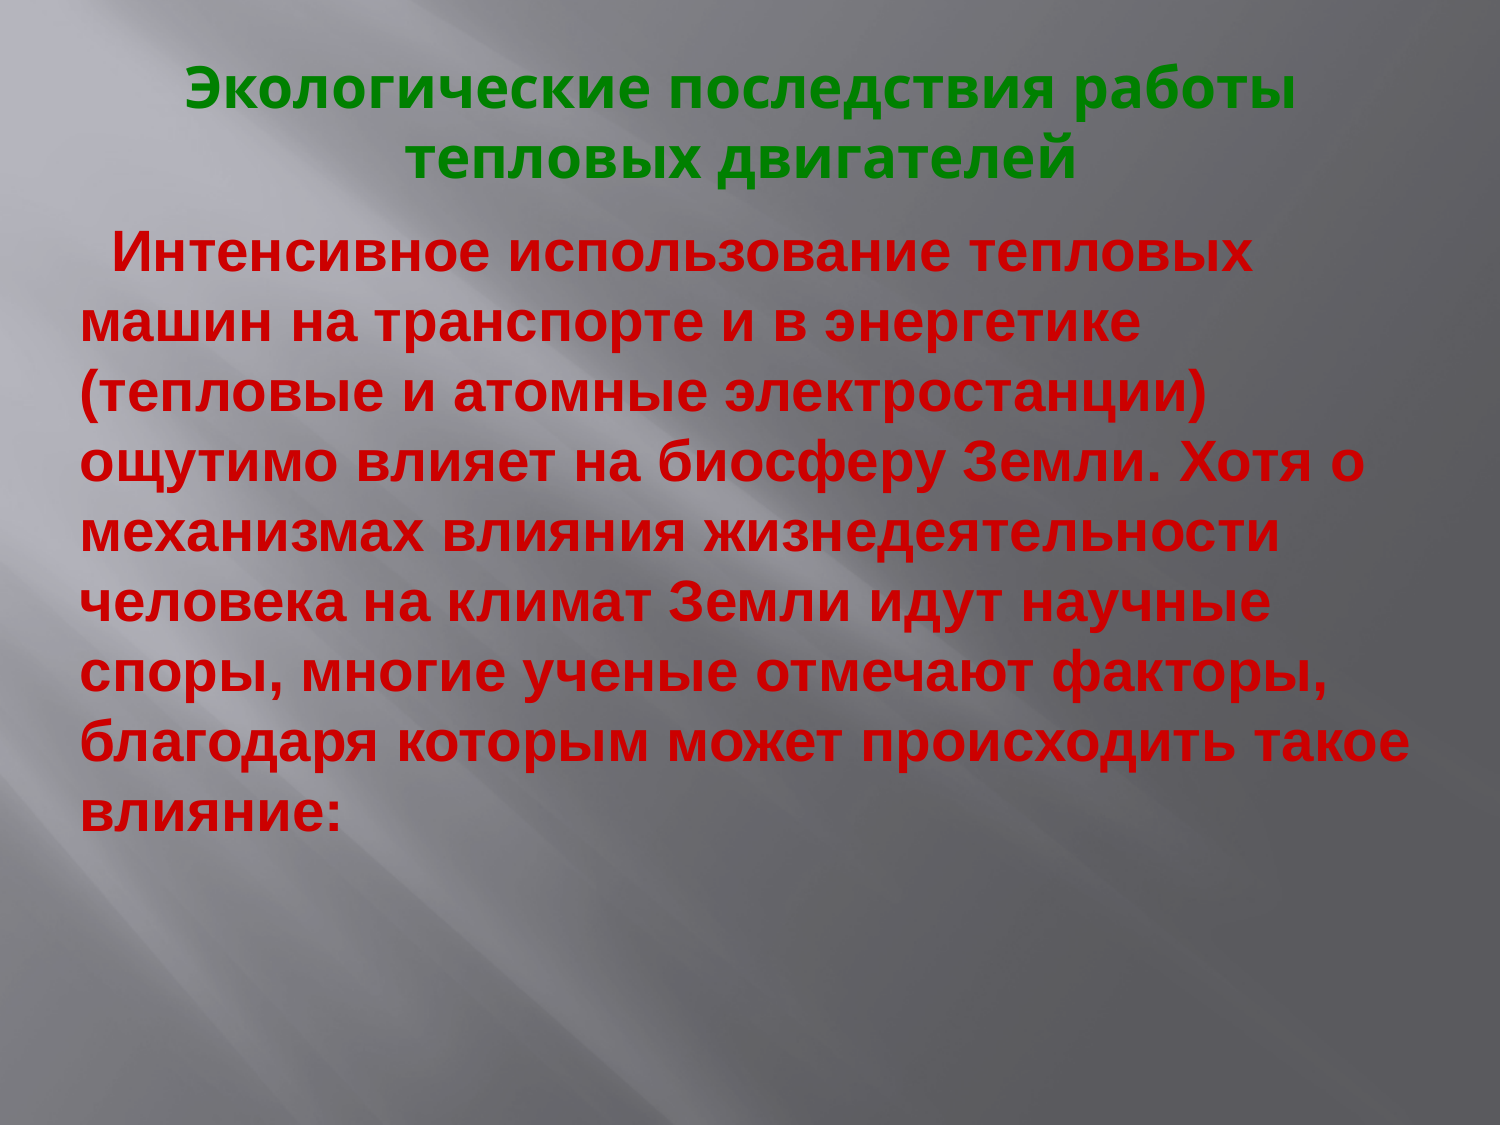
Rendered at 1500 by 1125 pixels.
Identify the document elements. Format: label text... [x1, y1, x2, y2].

text_box Интенсивное использование тепловых машин на транспорте и в энергетике (тепловые и атомные электростанции) ощутимо влияет на биосферу Земли. Хотя о механизмах влияния жизнедеятельности человека на климат Земли идут научные споры, многие ученые отмечают факторы, благодаря которым может происходить такое влияние: [64, 205, 1465, 851]
text_box Экологические последствия работы тепловых двигателей [41, 42, 1442, 268]
